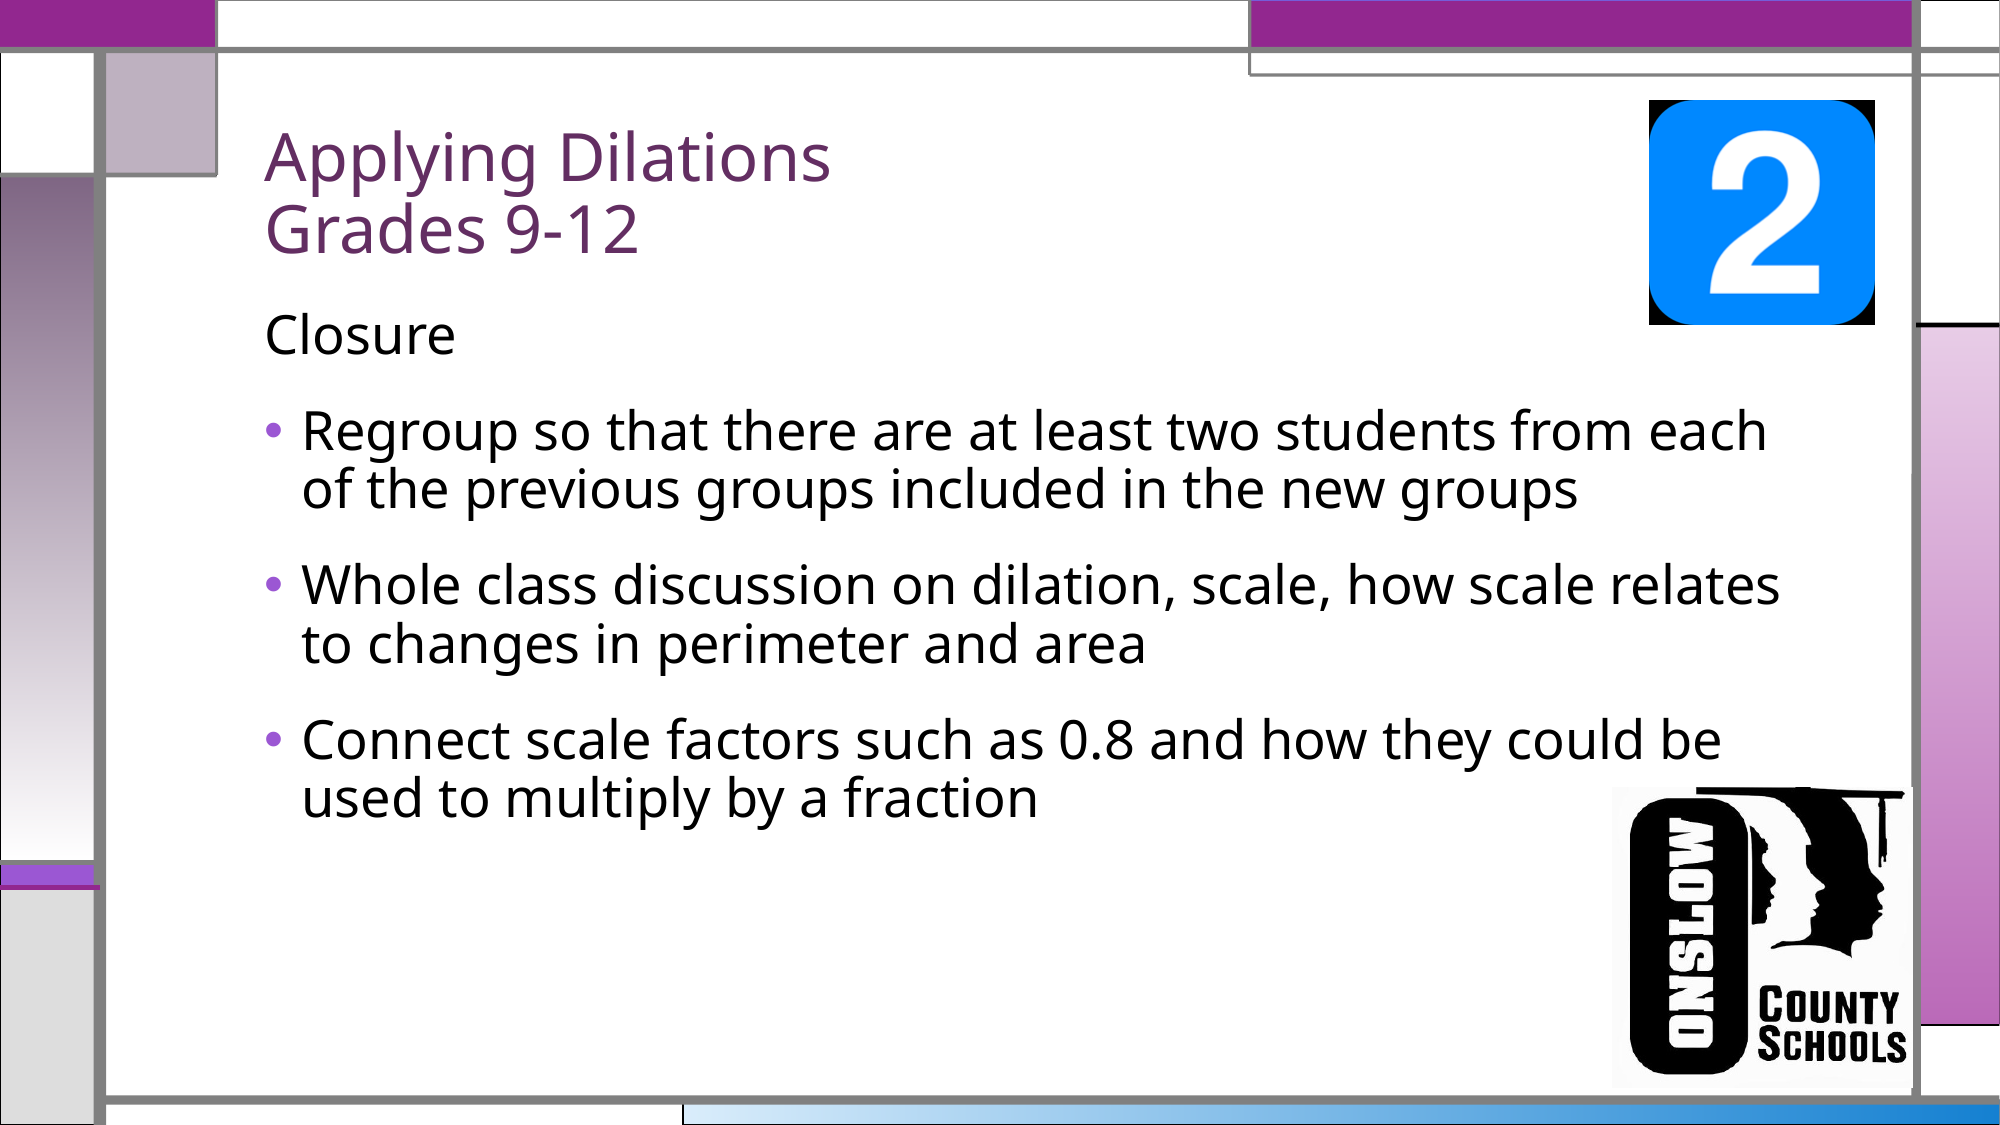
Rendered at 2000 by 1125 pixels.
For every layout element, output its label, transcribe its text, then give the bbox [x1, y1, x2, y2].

picture [1612, 787, 1913, 1088]
title Applying Dilations Grades 9-12 [249, 87, 1825, 275]
picture [1649, 100, 1875, 325]
list Closure Regroup so that there are at least two students from each of the previous groups included in the new groups Whole class discussion on dilation, scale, how scale relates to changes in perimeter and area Connect scale factors such as 0.8 and how they could be used to multiply by a fraction [249, 299, 1825, 988]
